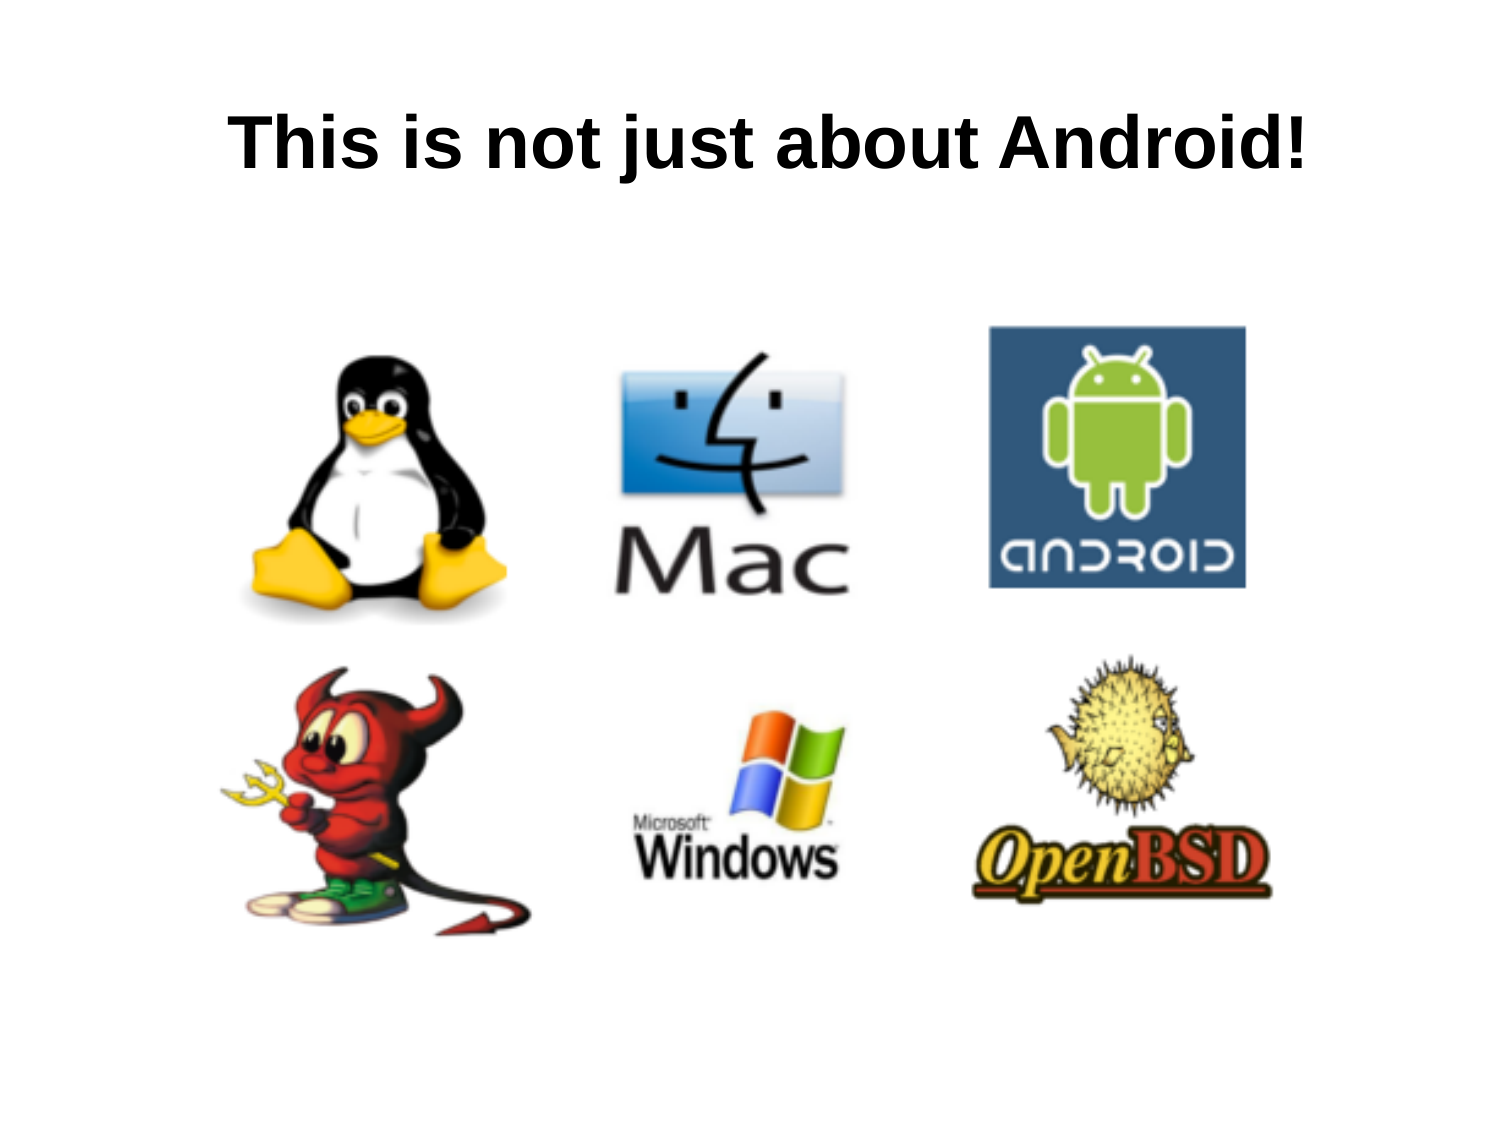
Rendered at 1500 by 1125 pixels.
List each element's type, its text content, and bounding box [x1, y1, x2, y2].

picture [204, 317, 1293, 984]
title This is not just about Android! [75, 45, 1425, 233]
